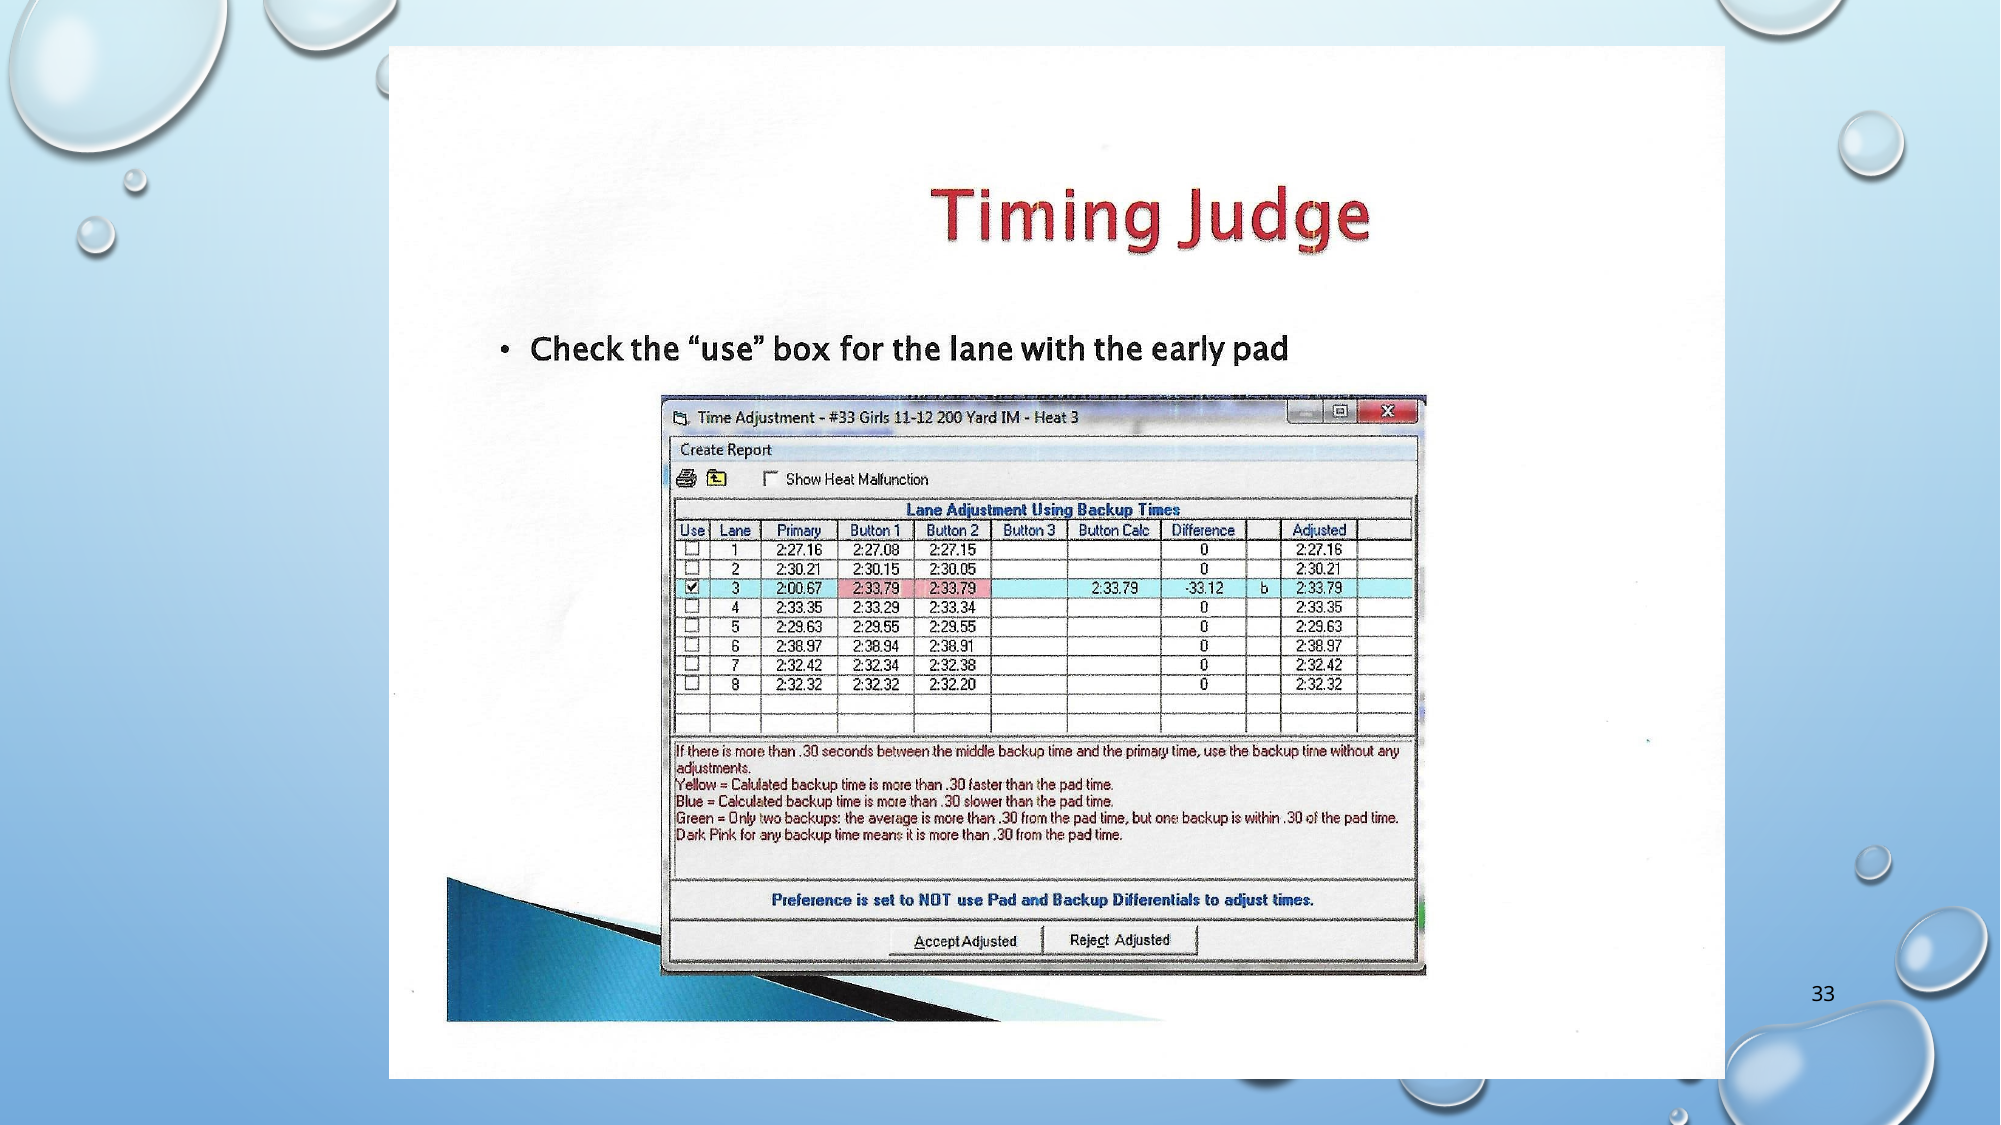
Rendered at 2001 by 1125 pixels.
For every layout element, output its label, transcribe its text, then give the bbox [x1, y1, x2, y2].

slide_number 33 [1728, 965, 1851, 1025]
picture [0, 0, 2000, 1125]
